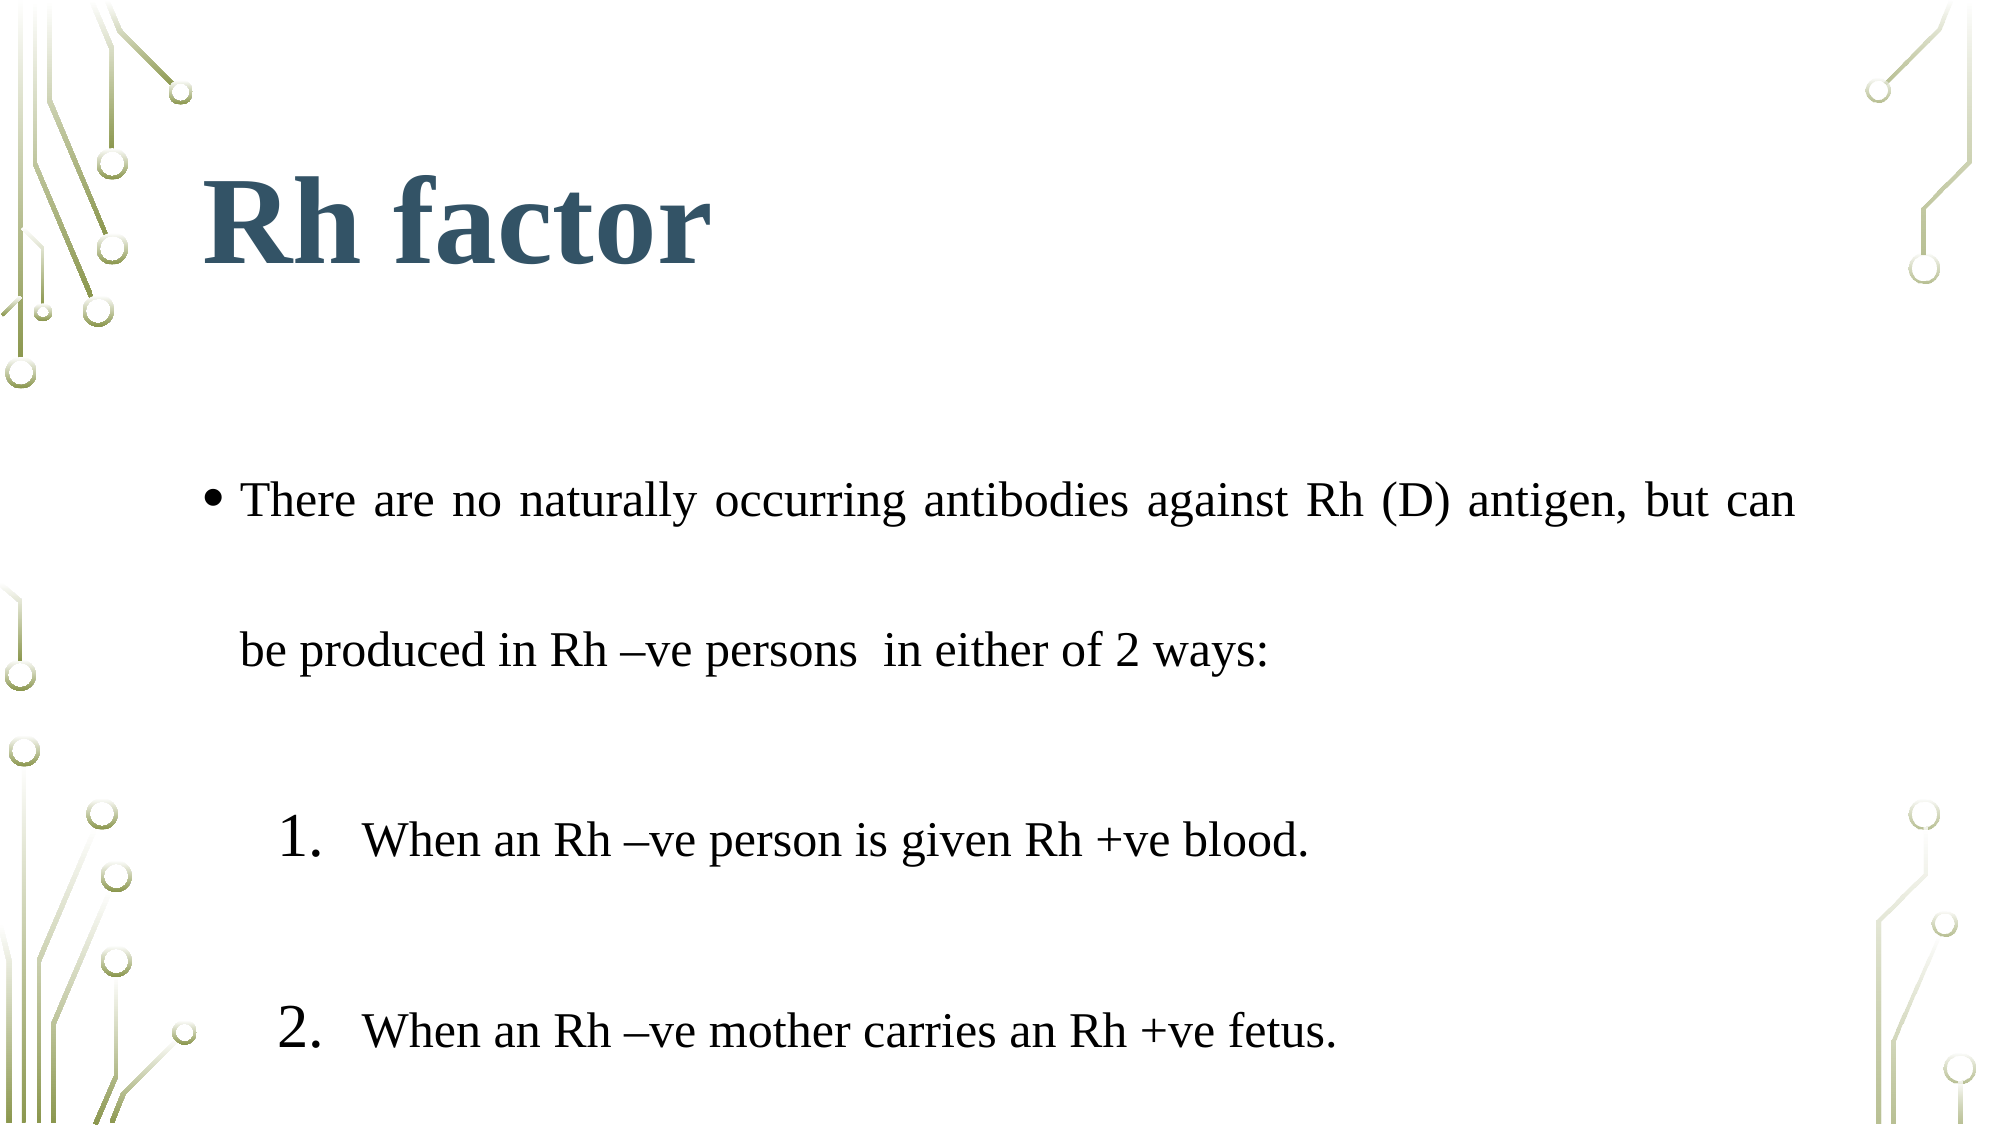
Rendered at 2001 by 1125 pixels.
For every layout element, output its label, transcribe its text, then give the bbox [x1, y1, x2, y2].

title Rh factor [187, 101, 1813, 344]
list There are no naturally occurring antibodies against Rh (D) antigen, but can be produced in Rh –ve persons in either of 2 ways: When an Rh –ve person is given Rh +ve blood. When an Rh –ve mother carries an Rh +ve fetus. [187, 369, 1813, 1125]
